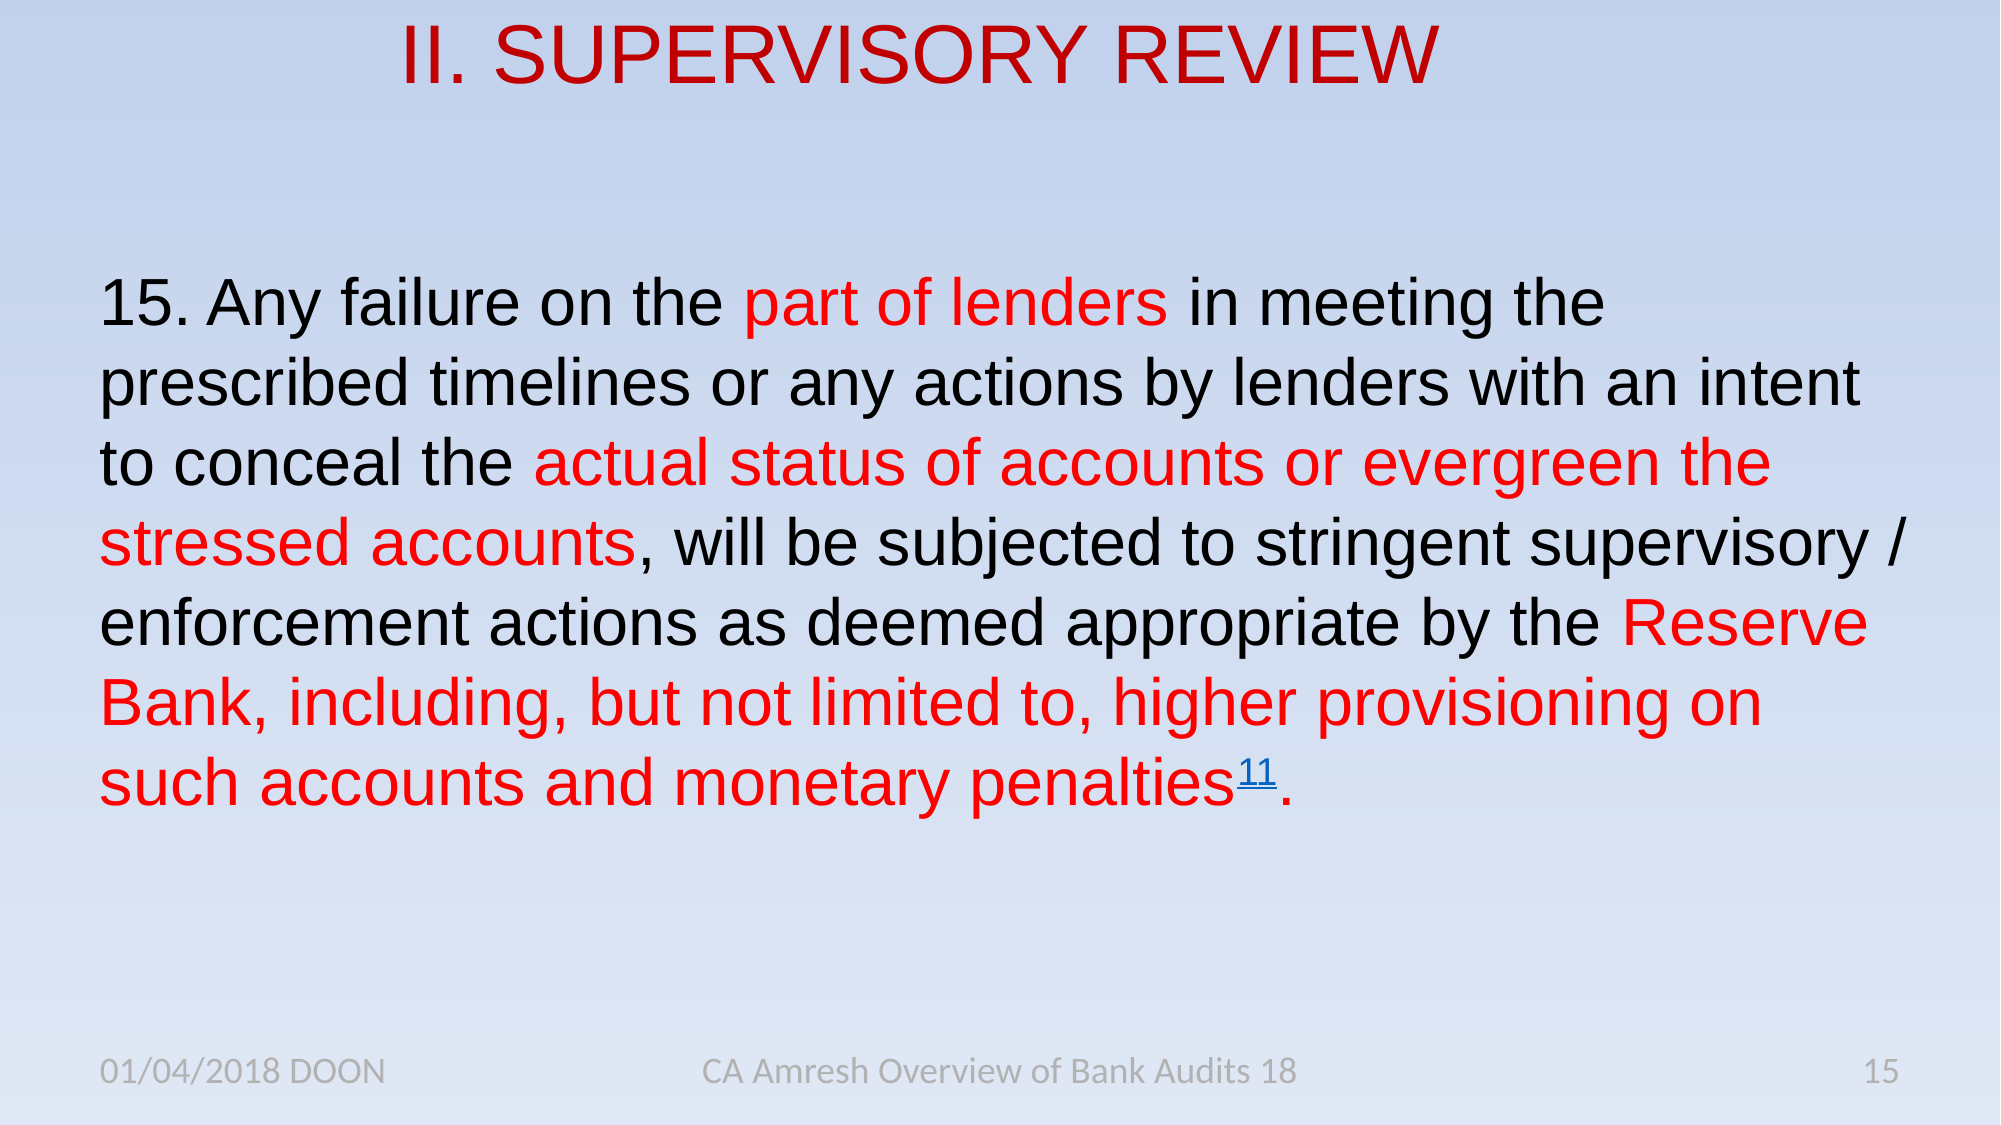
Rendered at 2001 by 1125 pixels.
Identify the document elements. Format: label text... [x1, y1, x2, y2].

title II. SUPERVISORY REVIEW [399, 0, 1575, 200]
list 15. Any failure on the part of lenders in meeting the prescribed timelines or any actions by lenders with an intent to conceal the actual status of accounts or evergreen the stressed accounts, will be subjected to stringent supervisory / enforcement actions as deemed appropriate by the Reserve Bank, including, but not limited to, higher provisioning on such accounts and monetary penalties11. [99, 258, 1913, 885]
footer CA Amresh Overview of Bank Audits 18 [680, 1046, 1320, 1103]
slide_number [99, 1046, 560, 1103]
slide_number 15 [1440, 1046, 1900, 1103]
